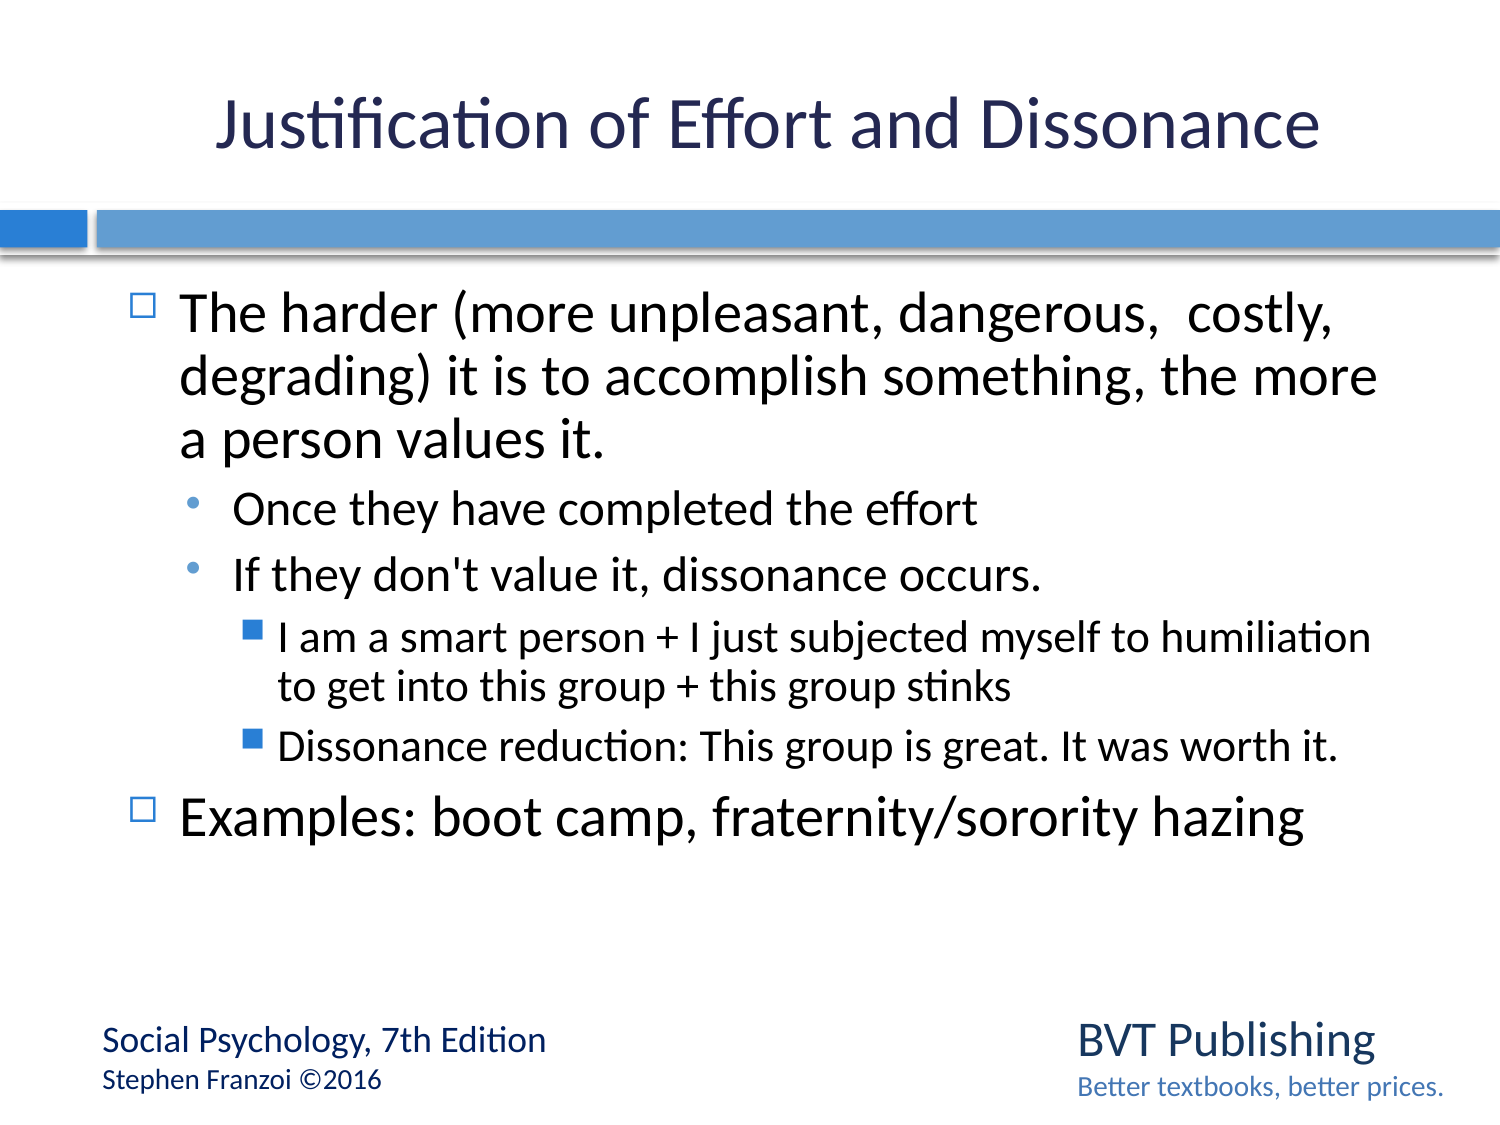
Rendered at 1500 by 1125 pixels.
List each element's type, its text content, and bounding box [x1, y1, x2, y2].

title Justification of Effort and Dissonance [100, 37, 1438, 200]
list The harder (more unpleasant, dangerous, costly, degrading) it is to accomplish something, the more a person values it. Once they have completed the effort If they don't value it, dissonance occurs. I am a smart person + I just subjected myself to humiliation to get into this group + this group stinks Dissonance reduction: This group is great. It was worth it. Examples: boot camp, fraternity/sorority hazing [112, 275, 1413, 985]
